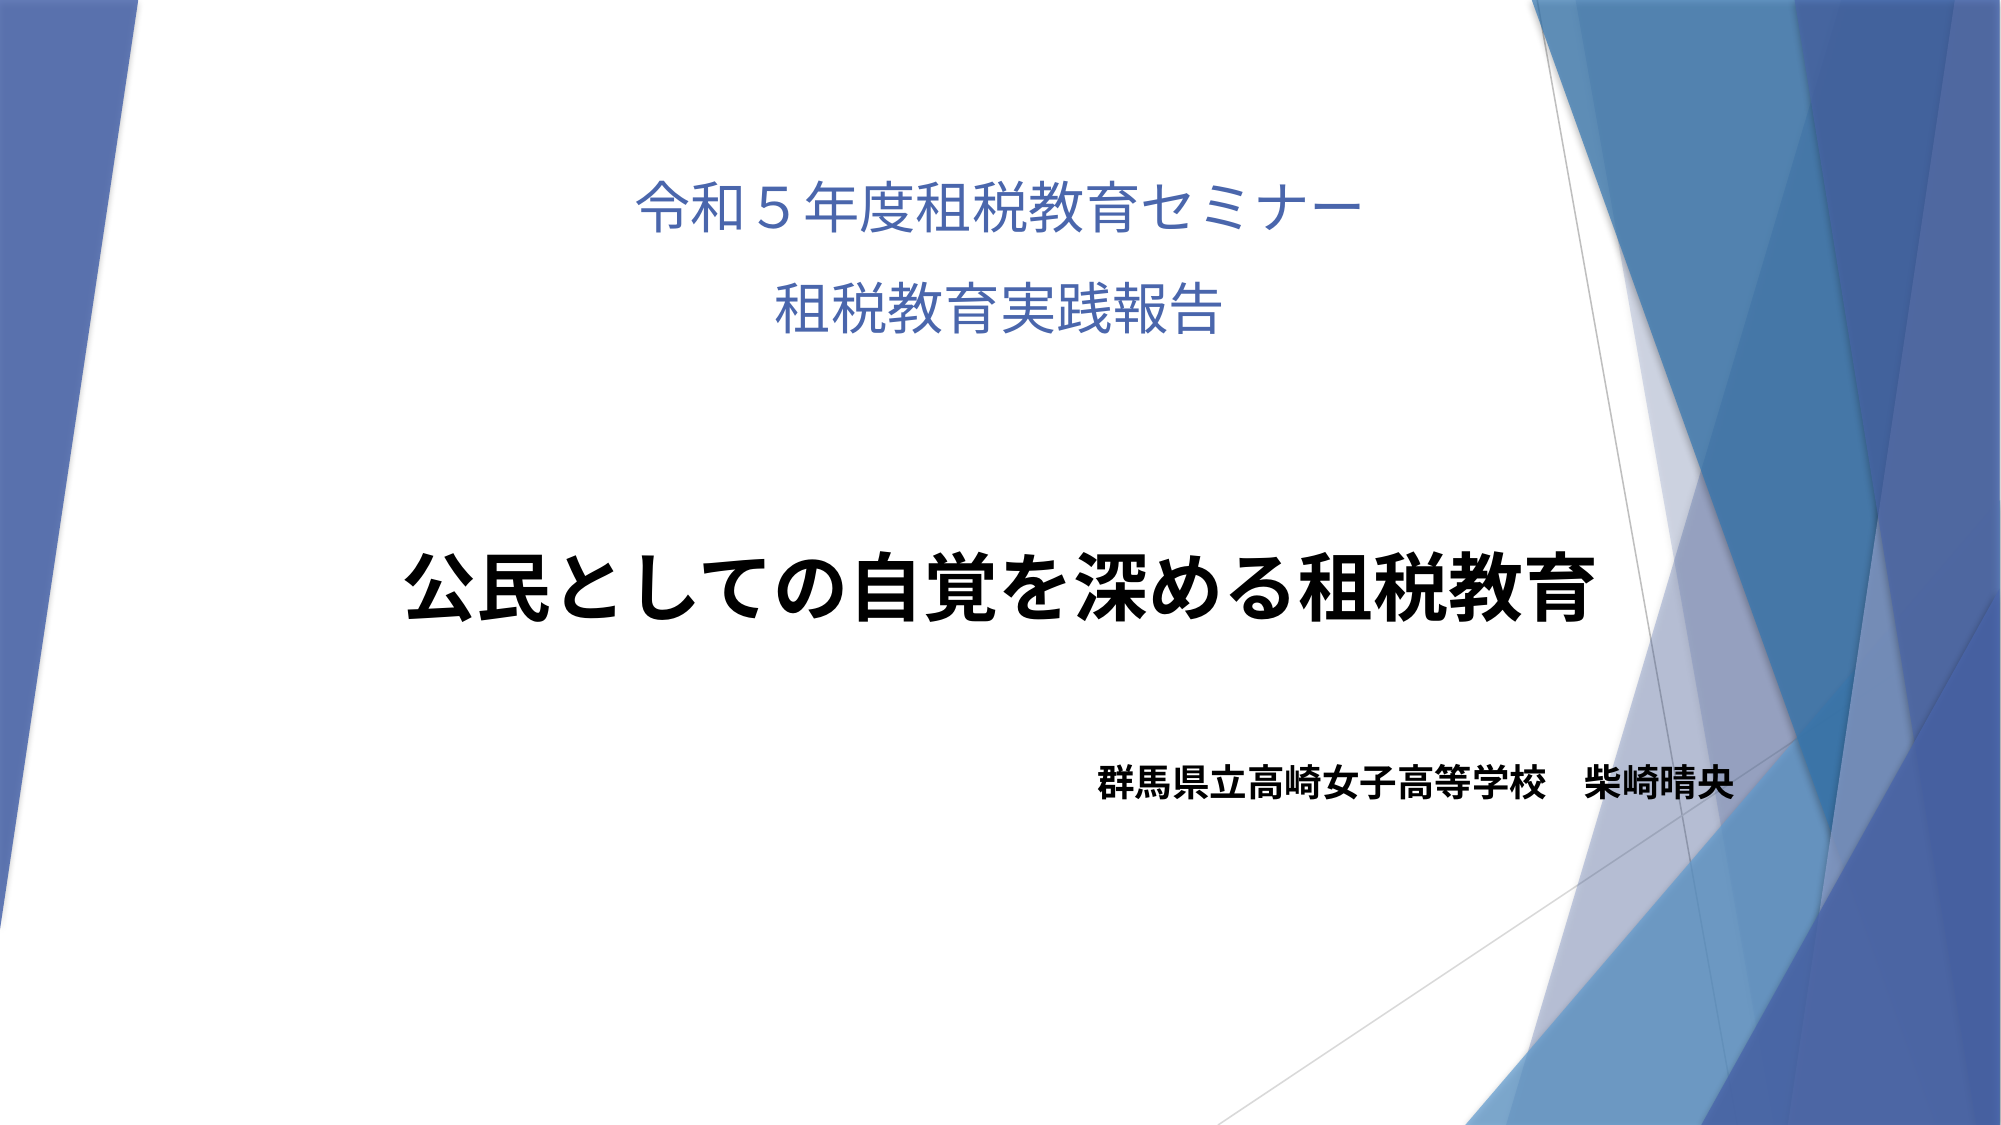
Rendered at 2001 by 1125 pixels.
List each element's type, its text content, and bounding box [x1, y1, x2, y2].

title 令和５年度租税教育セミナー 租税教育実践報告 [249, 130, 1750, 349]
subtitle 群馬県立高崎女子高等学校 柴崎晴央 [249, 672, 1750, 891]
text_box 公民としての自覚を深める租税教育 [249, 453, 1750, 672]
